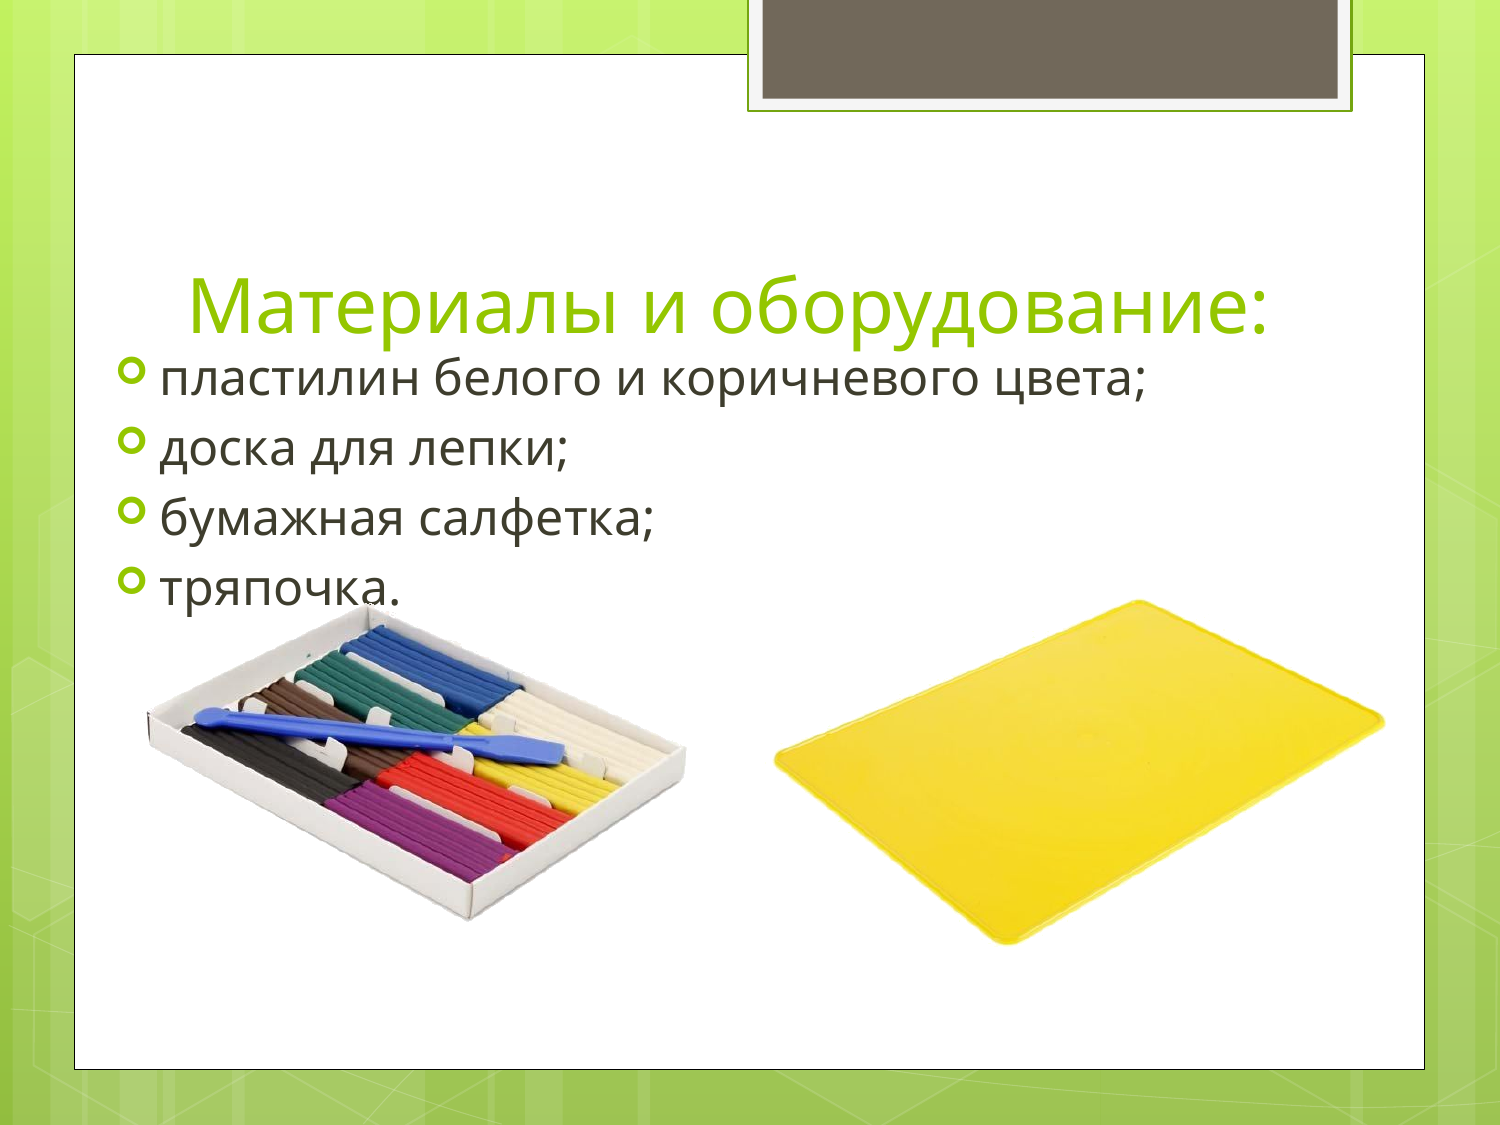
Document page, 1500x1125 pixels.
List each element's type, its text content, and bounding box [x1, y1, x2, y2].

picture [140, 597, 692, 927]
list пластилин белого и коричневого цвета; доска для лепки; бумажная салфетка; тряпочка. [88, 338, 1439, 662]
picture [749, 585, 1399, 962]
title Материалы и оборудование: [171, 168, 1324, 338]
